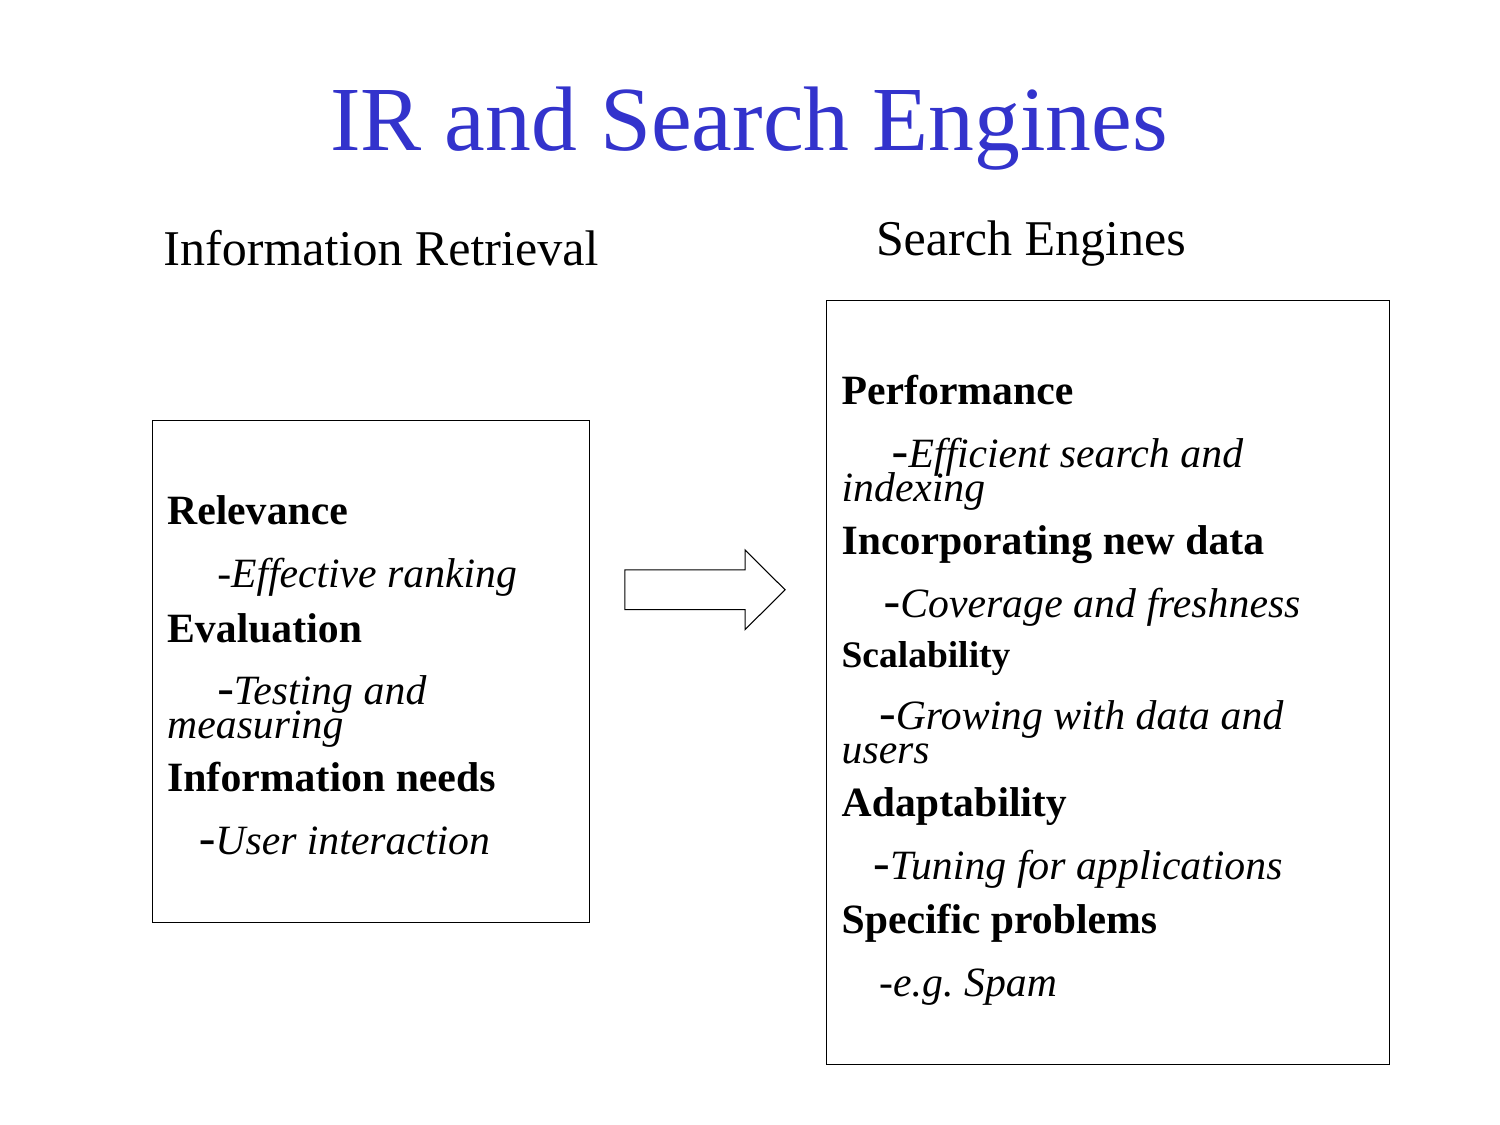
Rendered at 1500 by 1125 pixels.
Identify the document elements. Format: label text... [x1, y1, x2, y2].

text_box Relevance -Effective ranking Evaluation -Testing and measuring Information needs -User interaction [152, 420, 590, 923]
title IR and Search Engines [112, 20, 1388, 208]
text_box [624, 549, 786, 630]
text_box Search Engines [861, 217, 1201, 271]
text_box Performance -Efficient search and indexing Incorporating new data -Coverage and freshness Scalability -Growing with data and users Adaptability -Tuning for applications Specific problems -e.g. Spam [826, 300, 1390, 1065]
text_box Information Retrieval [148, 227, 614, 281]
